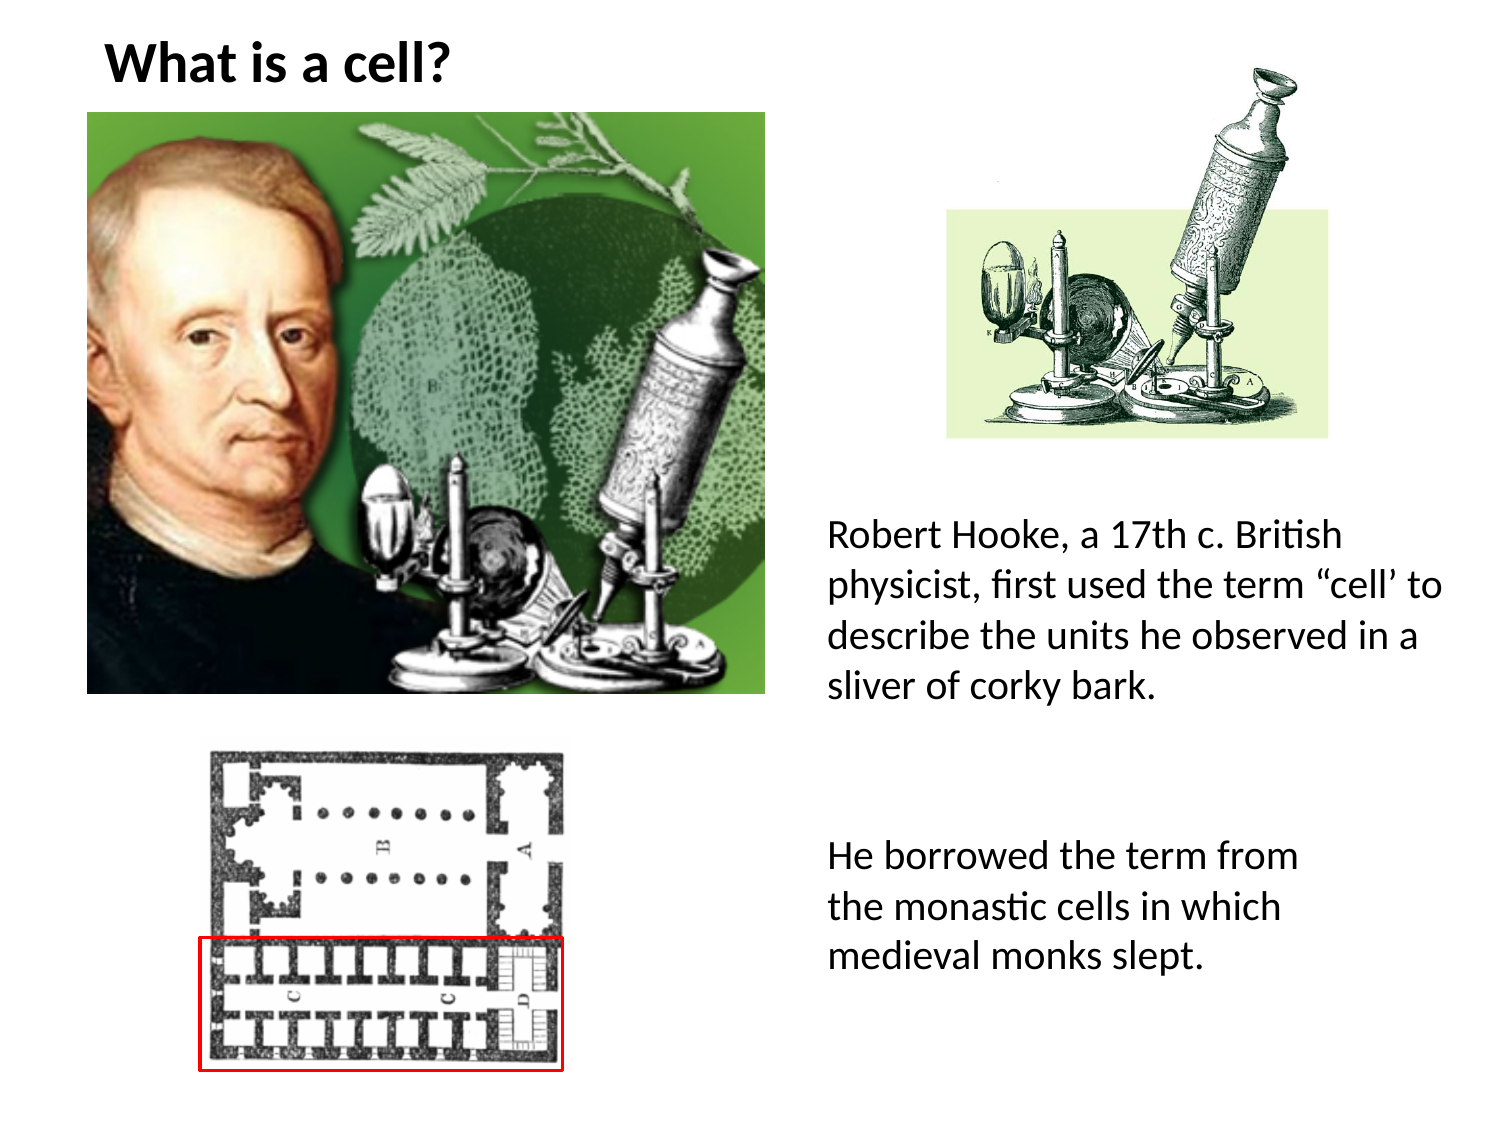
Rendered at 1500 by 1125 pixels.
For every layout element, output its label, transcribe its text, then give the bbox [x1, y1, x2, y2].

picture [201, 716, 573, 1092]
picture [87, 112, 765, 694]
text_box [199, 937, 215, 1071]
text_box Robert Hooke, a 17th c. British physicist, first used the term “cell’ to describe the units he observed in a sliver of corky bark. [812, 499, 1465, 715]
text_box [557, 937, 563, 1071]
picture [944, 59, 1333, 442]
text_box He borrowed the term from the monastic cells in which medieval monks slept. [812, 820, 1375, 986]
text_box What is a cell? [90, 16, 468, 102]
